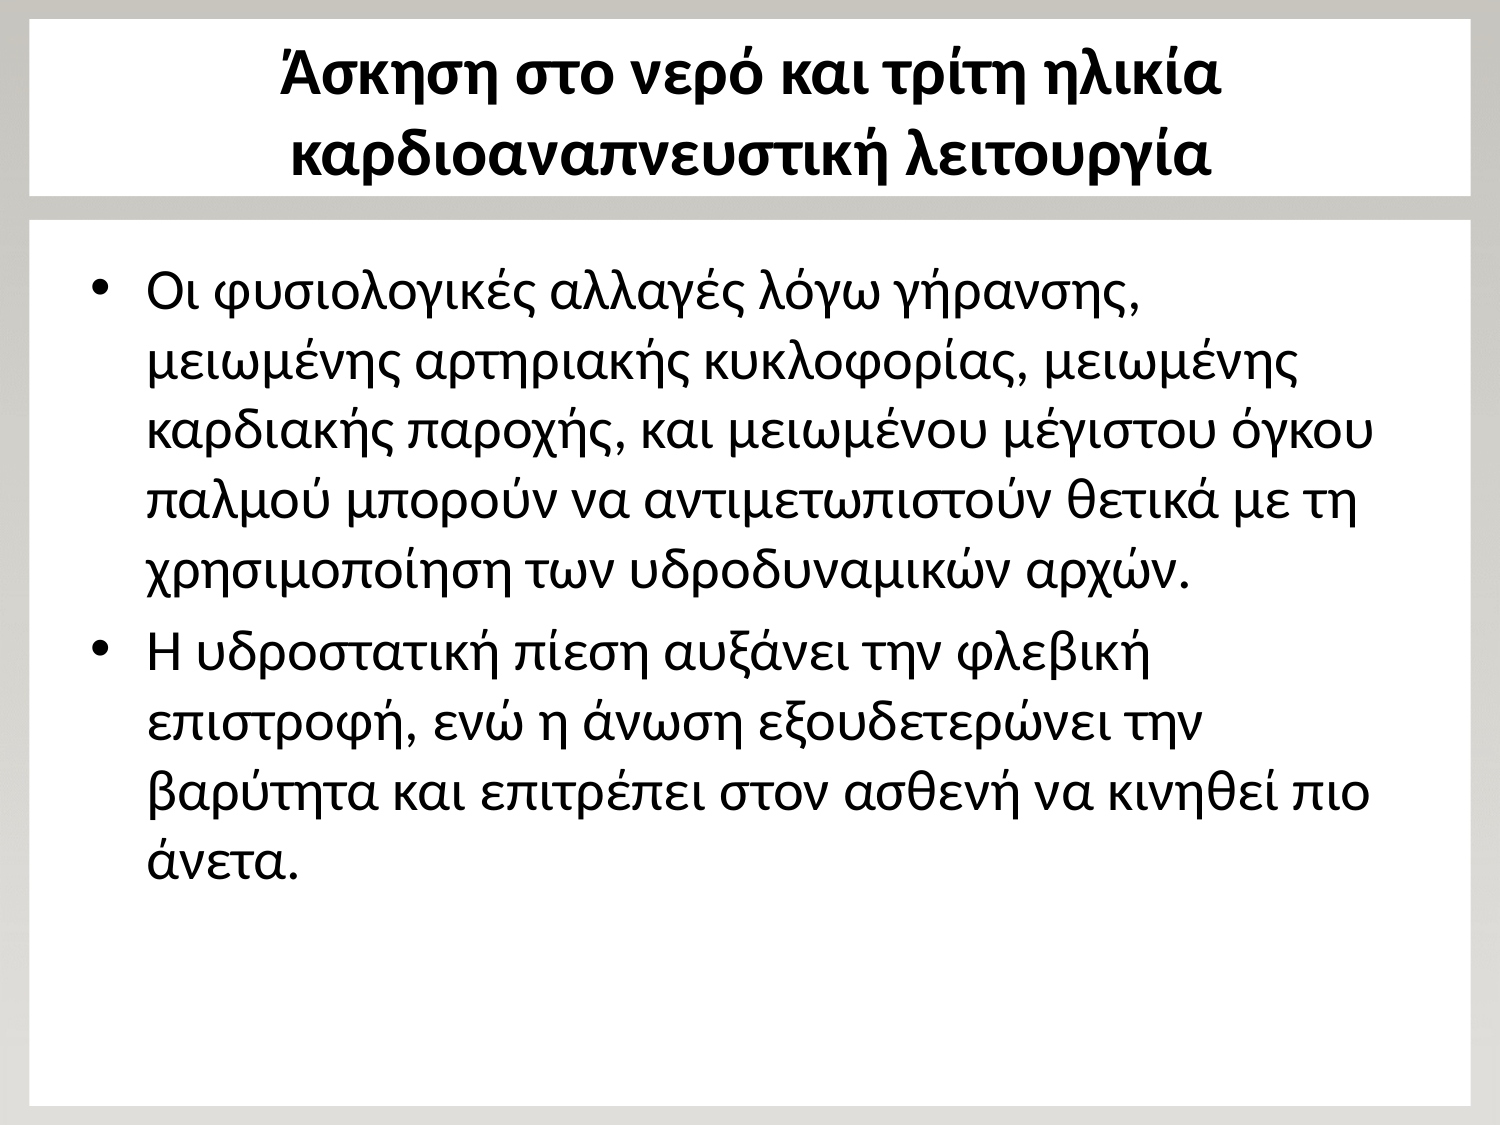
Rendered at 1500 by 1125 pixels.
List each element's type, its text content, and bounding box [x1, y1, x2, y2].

title Άσκηση στο νερό και τρίτη ηλικία καρδιοαναπνευστική λειτουργία [76, 19, 1427, 197]
list Οι φυσιολογικές αλλαγές λόγω γήρανσης, μειωμένης αρτηριακής κυκλοφορίας, μειωμένης καρδιακής παροχής, και μειωμένου μέγιστου όγκου παλμού μπορούν να αντιμετωπιστούν θετικά με τη χρησιμοποίηση των υδροδυναμικών αρχών. Η υδροστατική πίεση αυξάνει την φλεβική επιστροφή, ενώ η άνωση εξουδετερώνει την βαρύτητα και επιτρέπει στον ασθενή να κινηθεί πιο άνετα. [75, 243, 1425, 1024]
